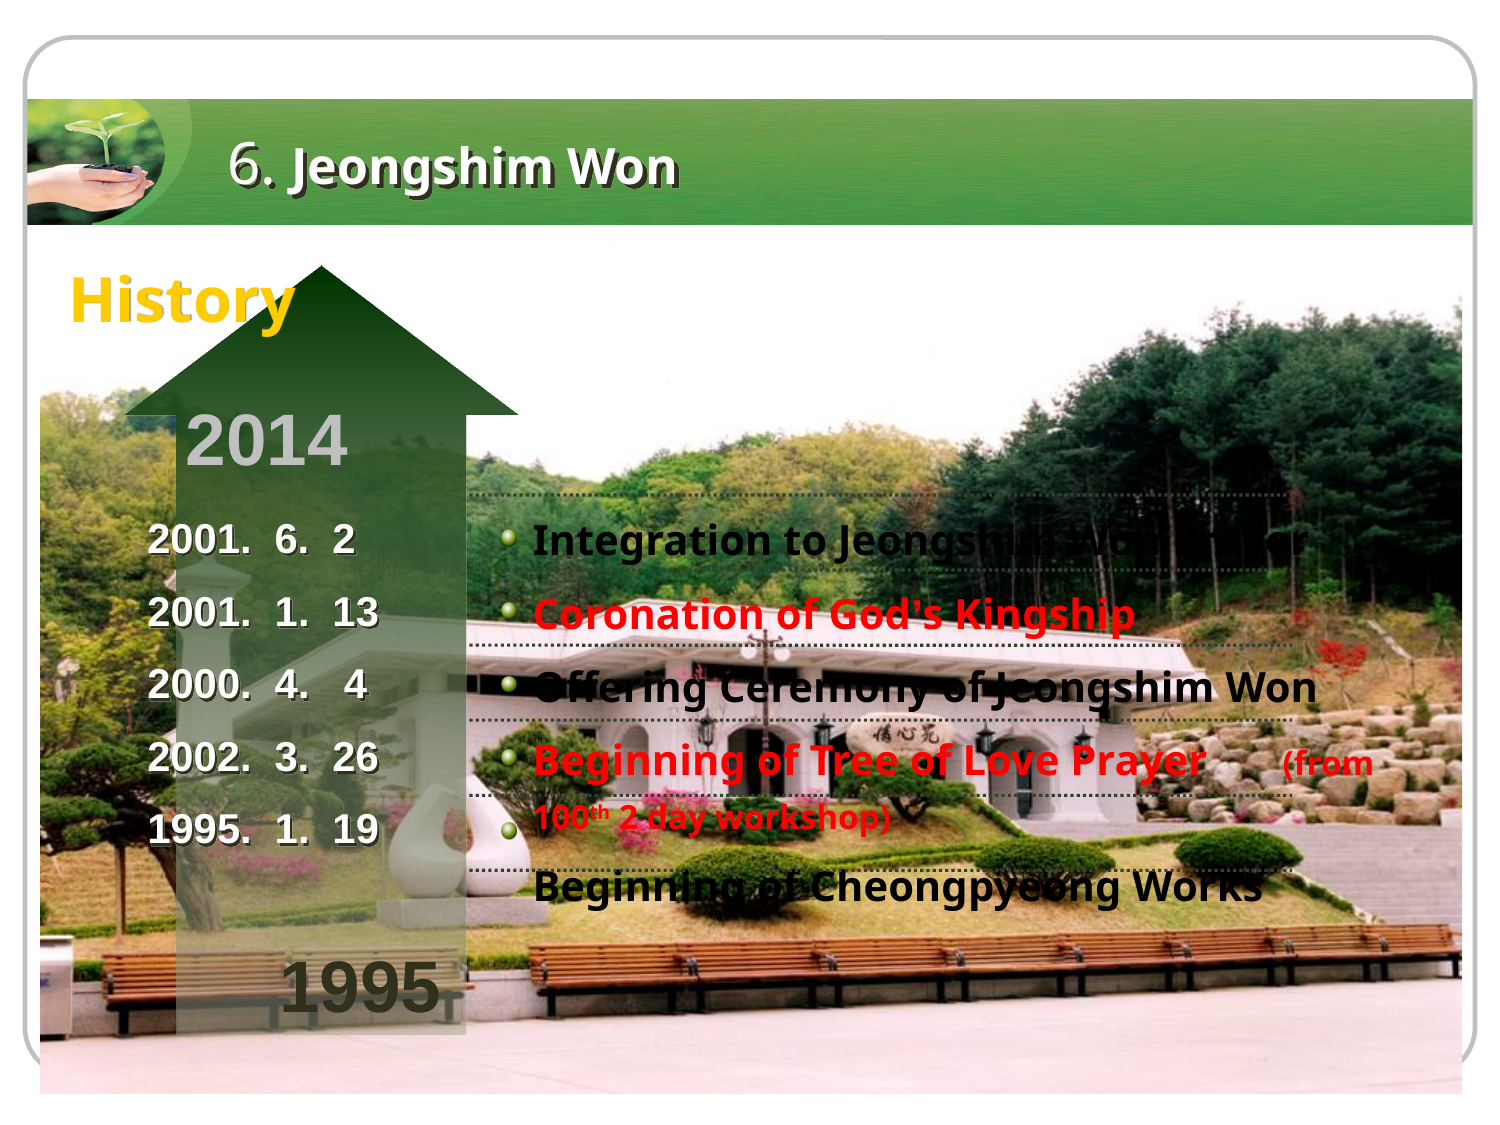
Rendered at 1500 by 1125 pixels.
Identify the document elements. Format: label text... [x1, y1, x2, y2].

title 6. Jeongshim Won [212, 117, 1413, 205]
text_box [469, 494, 1293, 871]
picture [39, 228, 1463, 1095]
picture [28, 99, 1472, 225]
